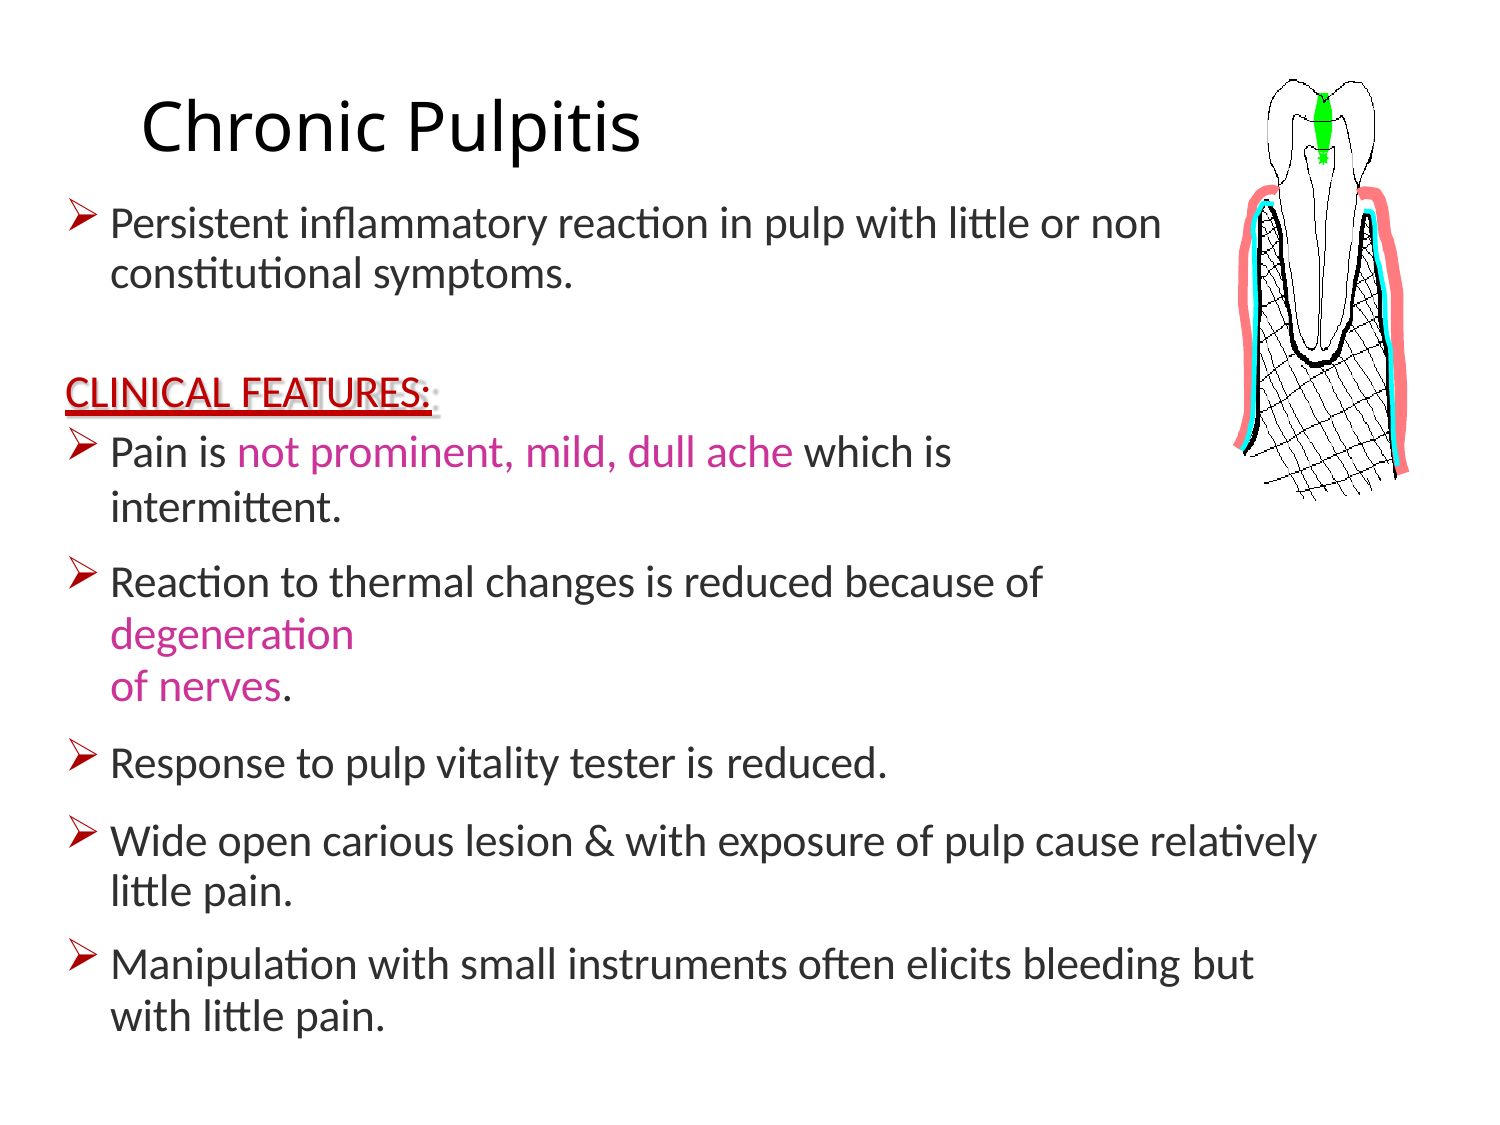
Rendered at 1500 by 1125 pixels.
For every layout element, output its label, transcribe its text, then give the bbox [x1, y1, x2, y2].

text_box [1141, 49, 1500, 501]
text_box Persistent inflammatory reaction in pulp with little or non constitutional symptoms. CLINICAL FEATURES: Pain is not prominent, mild, dull ache which is intermittent. Reaction to thermal changes is reduced because of degeneration of nerves. Response to pulp vitality tester is reduced. Wide open carious lesion & with exposure of pulp cause relatively little pain. Manipulation with small instruments often elicits bleeding but with little pain. [62, 189, 1333, 1041]
title Chronic Pulpitis [137, 27, 688, 189]
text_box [63, 378, 445, 422]
